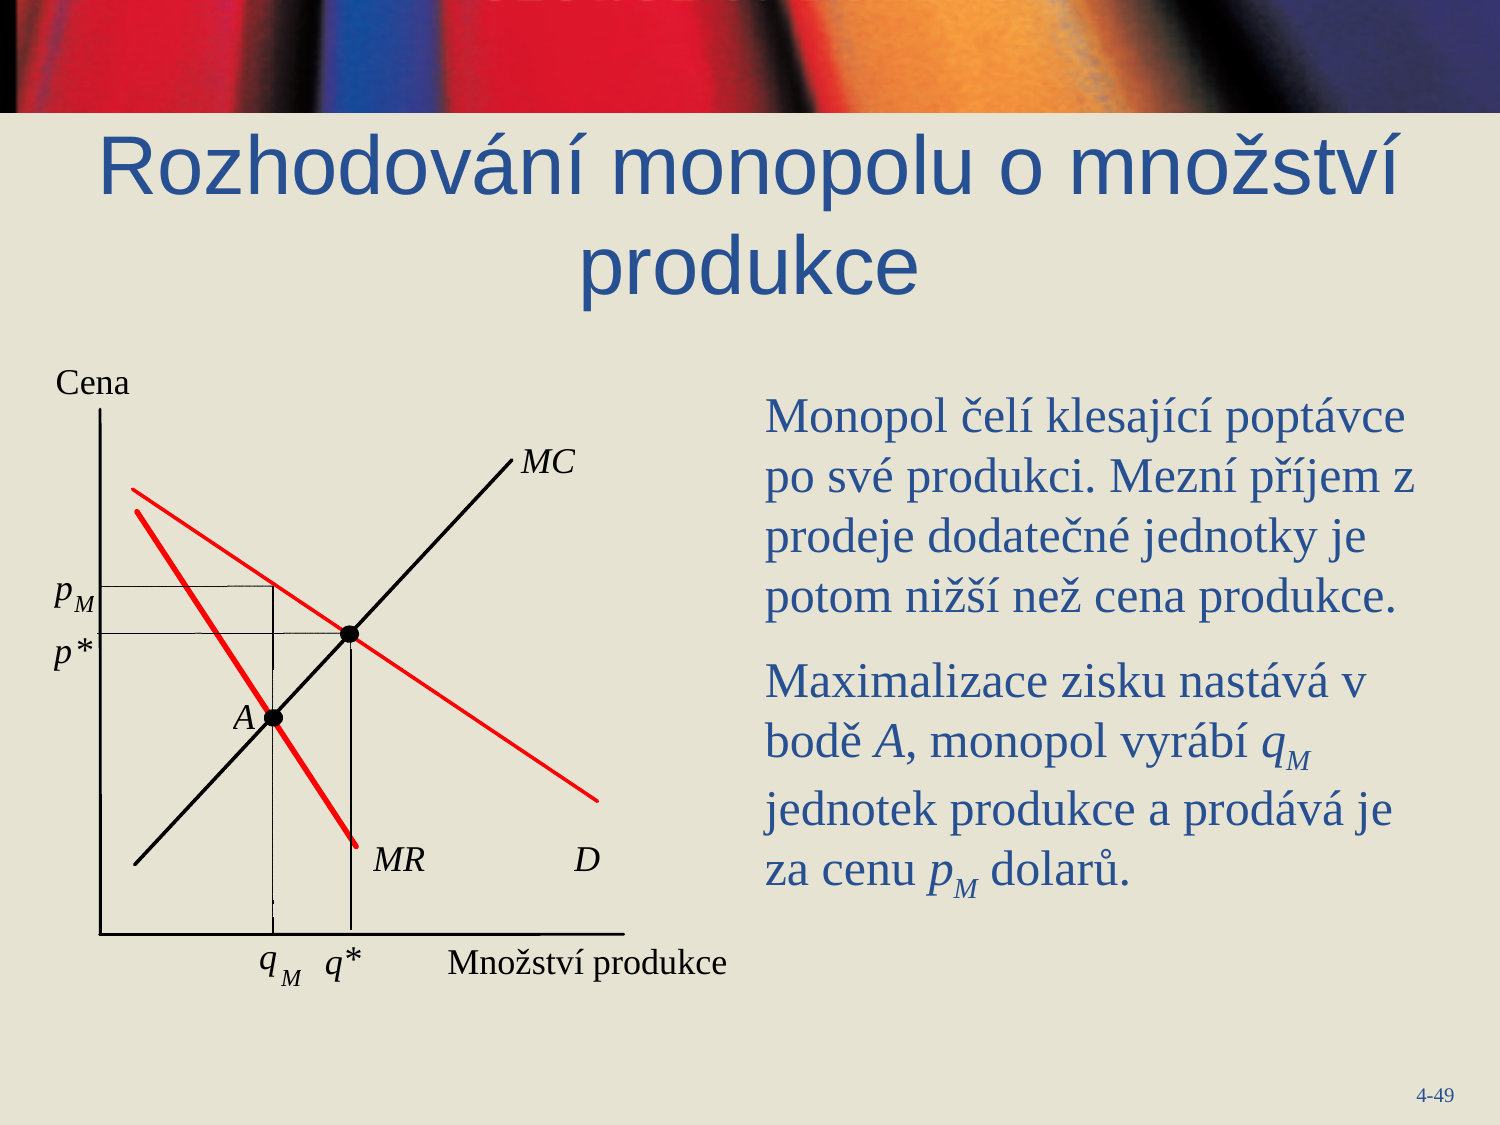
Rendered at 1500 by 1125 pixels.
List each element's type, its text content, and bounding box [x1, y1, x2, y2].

title Rozhodování monopolu o množství produkce [74, 112, 1426, 319]
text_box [37, 362, 751, 999]
text_box Monopol čelí klesající poptávce po své produkci. Mezní příjem z prodeje dodatečné jednotky je potom nižší než cena produkce. Maximalizace zisku nastává v bodě A, monopol vyrábí qM jednotek produkce a prodává je za cenu pM dolarů. [755, 375, 1450, 912]
picture [0, 0, 1500, 113]
